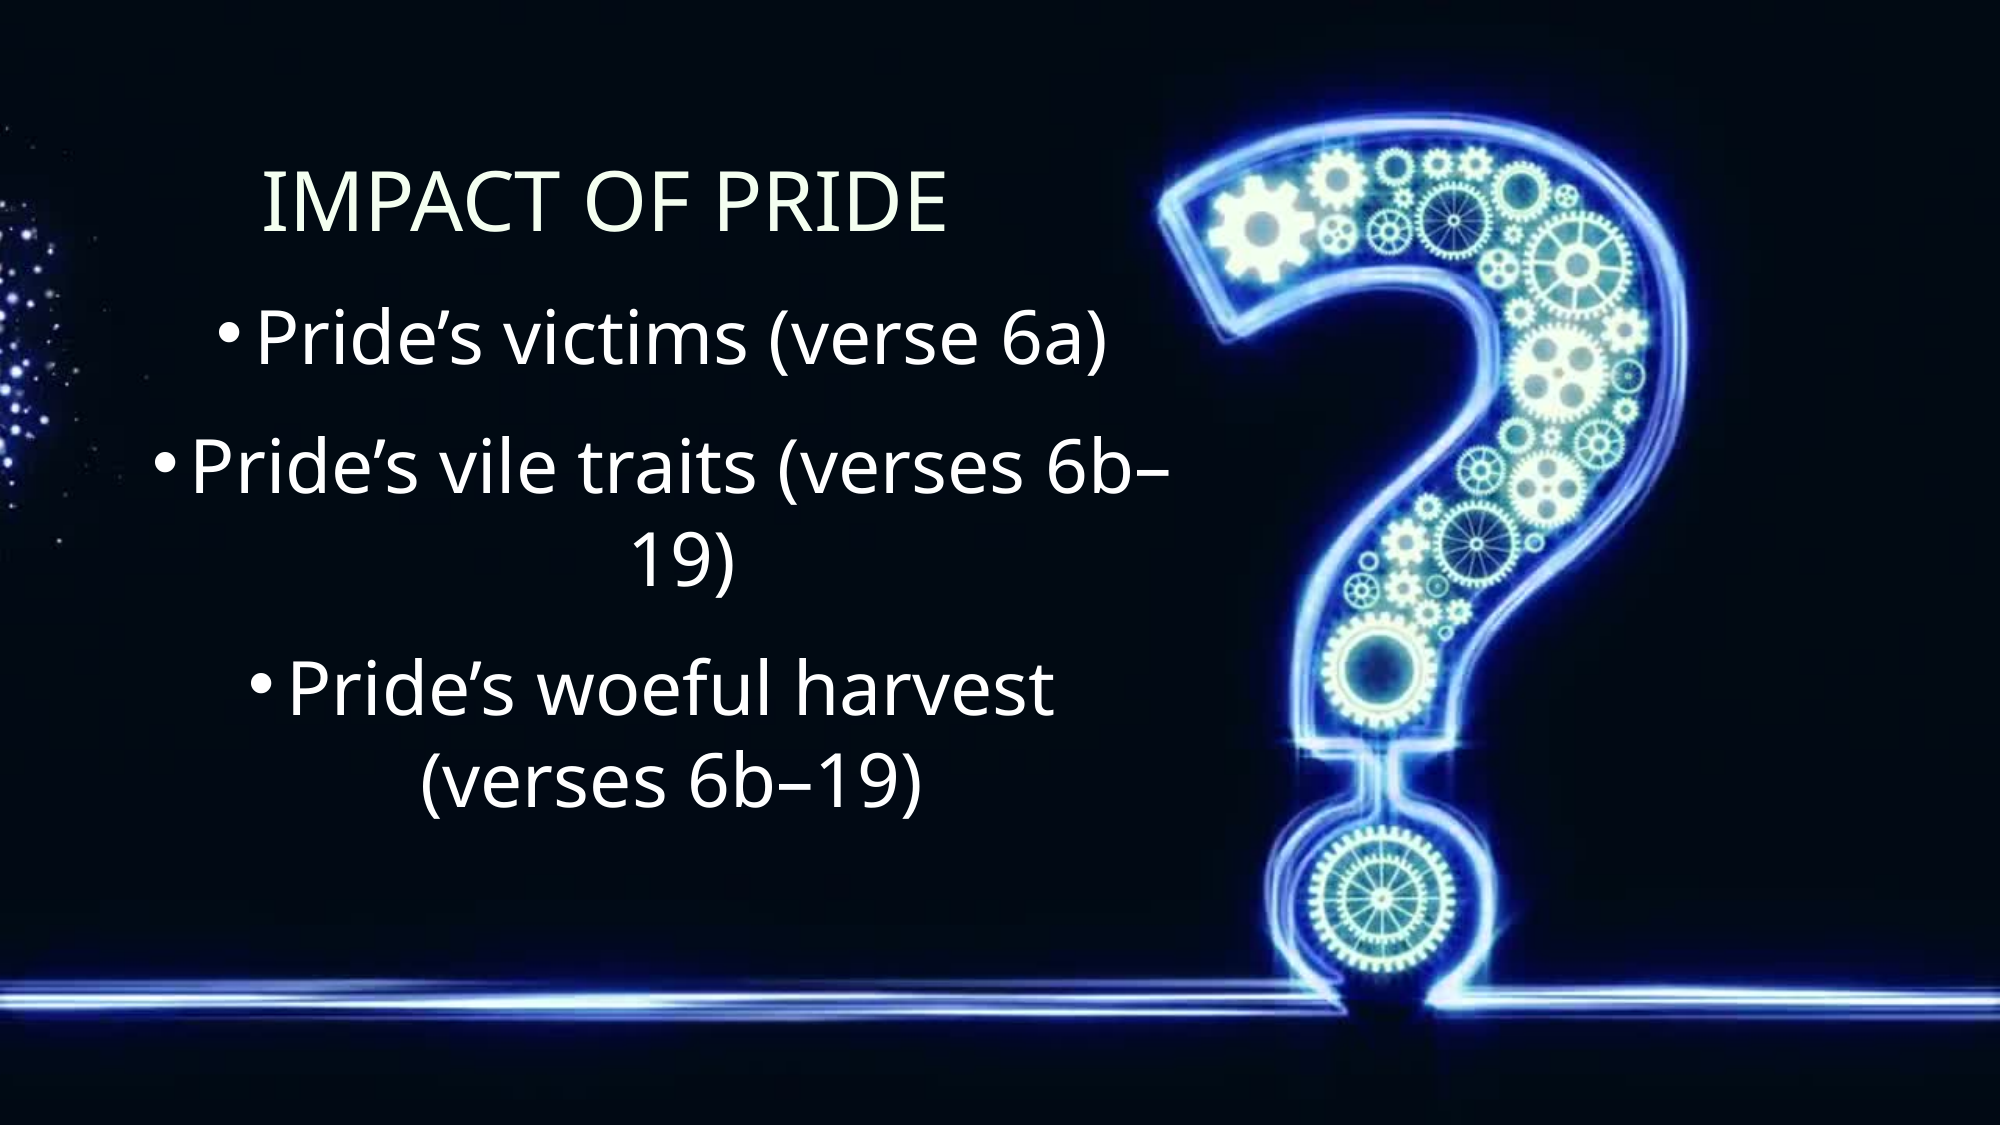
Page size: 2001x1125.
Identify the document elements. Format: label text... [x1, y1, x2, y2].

list Pride’s victims (verse 6a) Pride’s vile traits (verses 6b–19) Pride’s woeful harvest (verses 6b–19) [72, 258, 1253, 937]
picture [0, 0, 2000, 1125]
title Impact of Pride [97, 115, 1115, 293]
